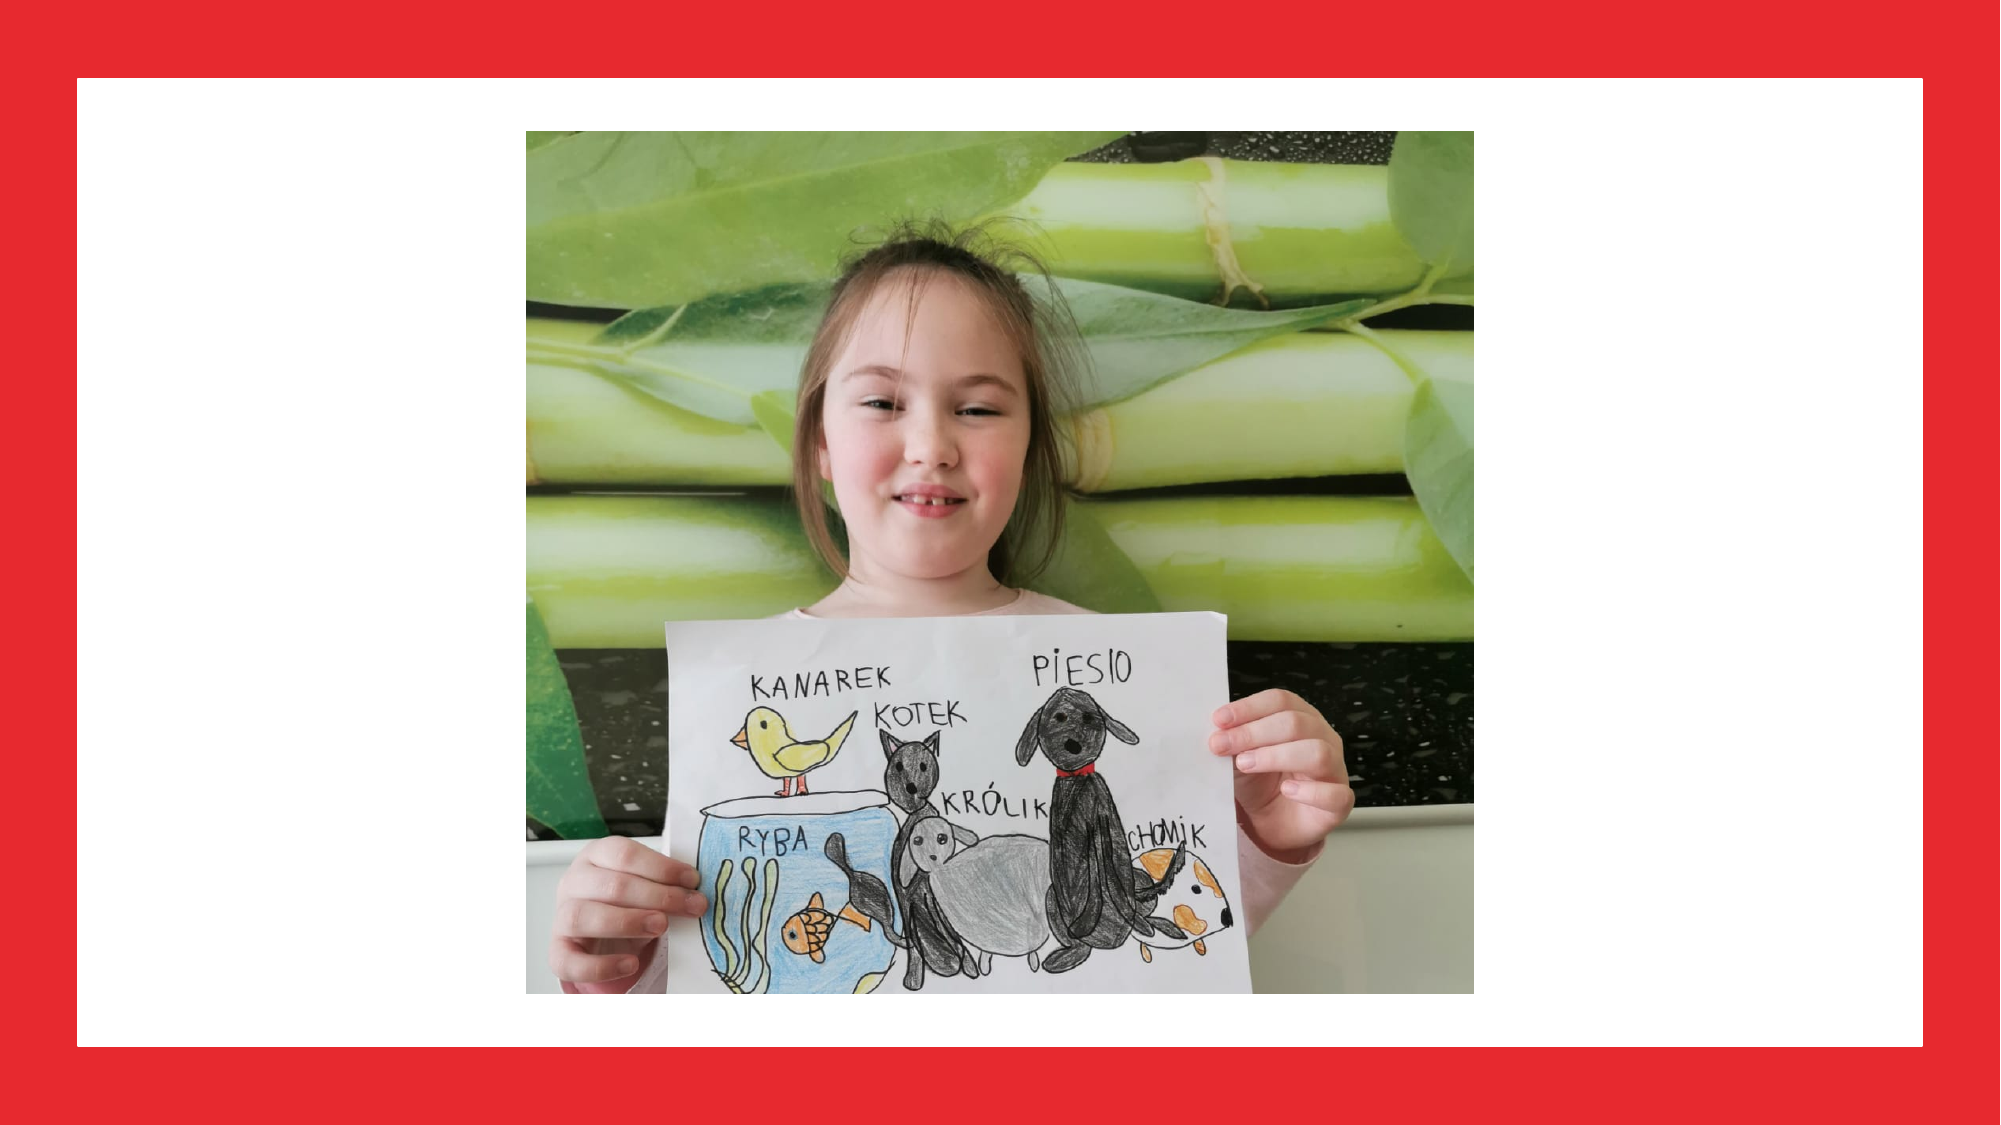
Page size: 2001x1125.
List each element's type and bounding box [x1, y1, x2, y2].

text_box [0, 0, 2000, 1125]
list [526, 131, 1474, 994]
text_box [77, 78, 1923, 1047]
